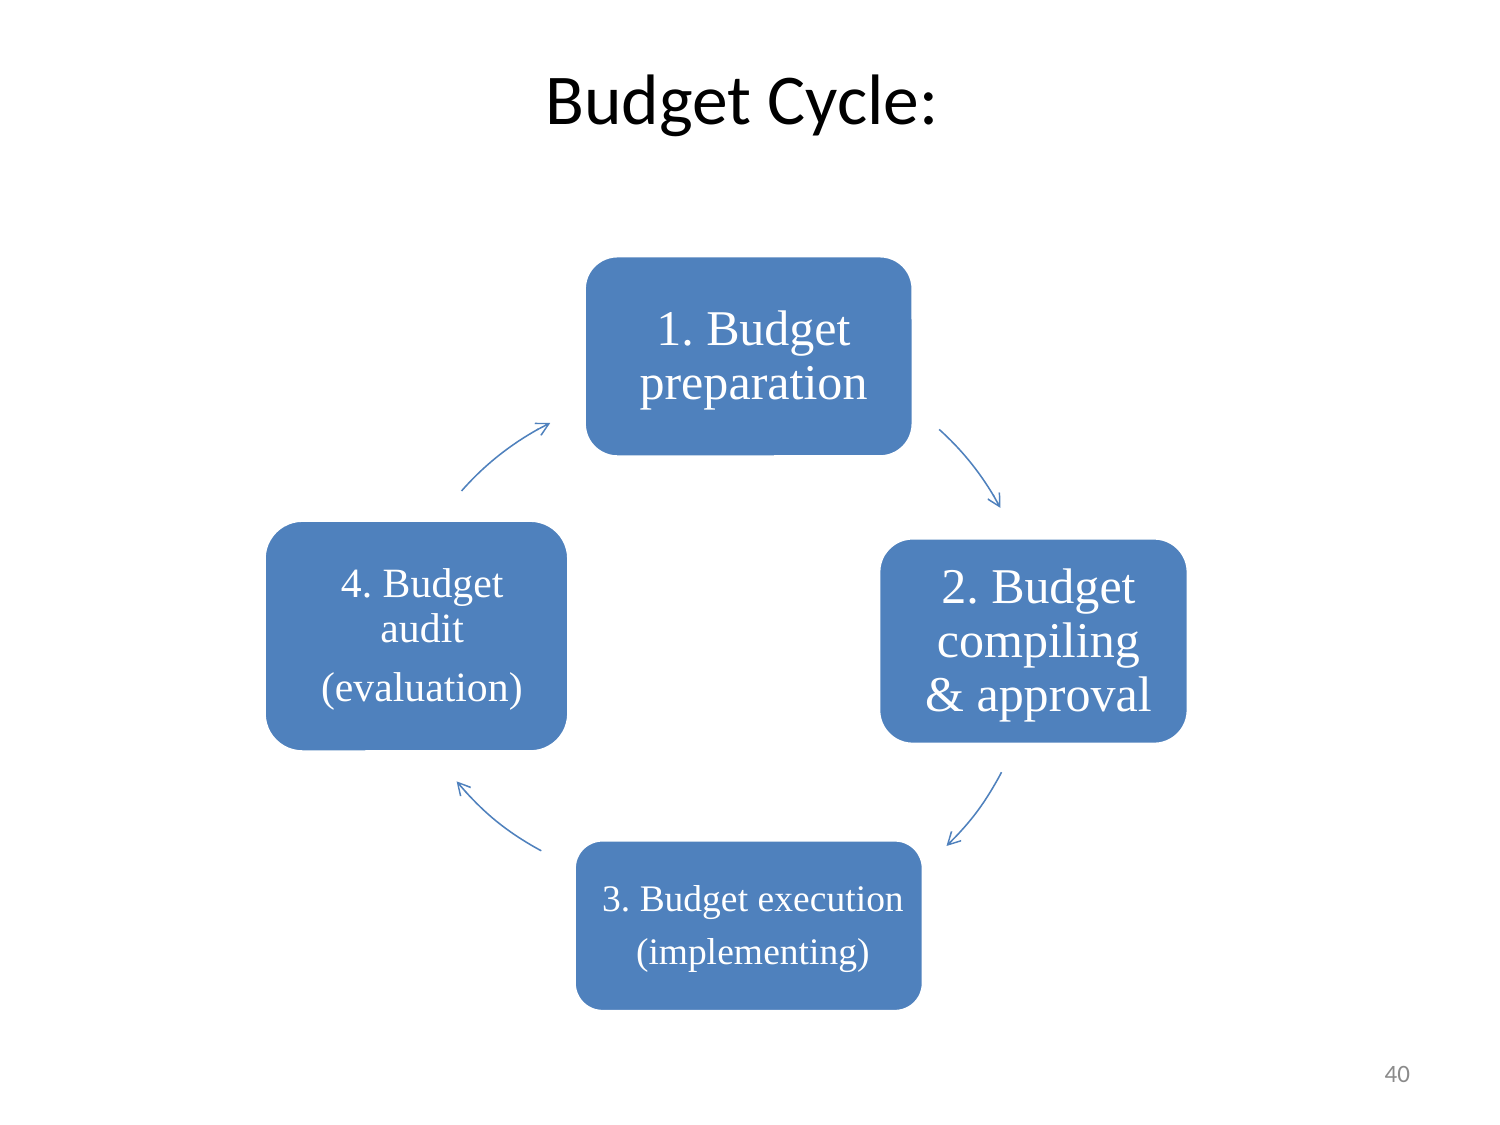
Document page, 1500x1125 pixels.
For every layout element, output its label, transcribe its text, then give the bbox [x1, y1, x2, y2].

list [74, 262, 1426, 1006]
title Budget Cycle: [75, 45, 1425, 233]
slide_number 40 [1074, 1042, 1425, 1103]
